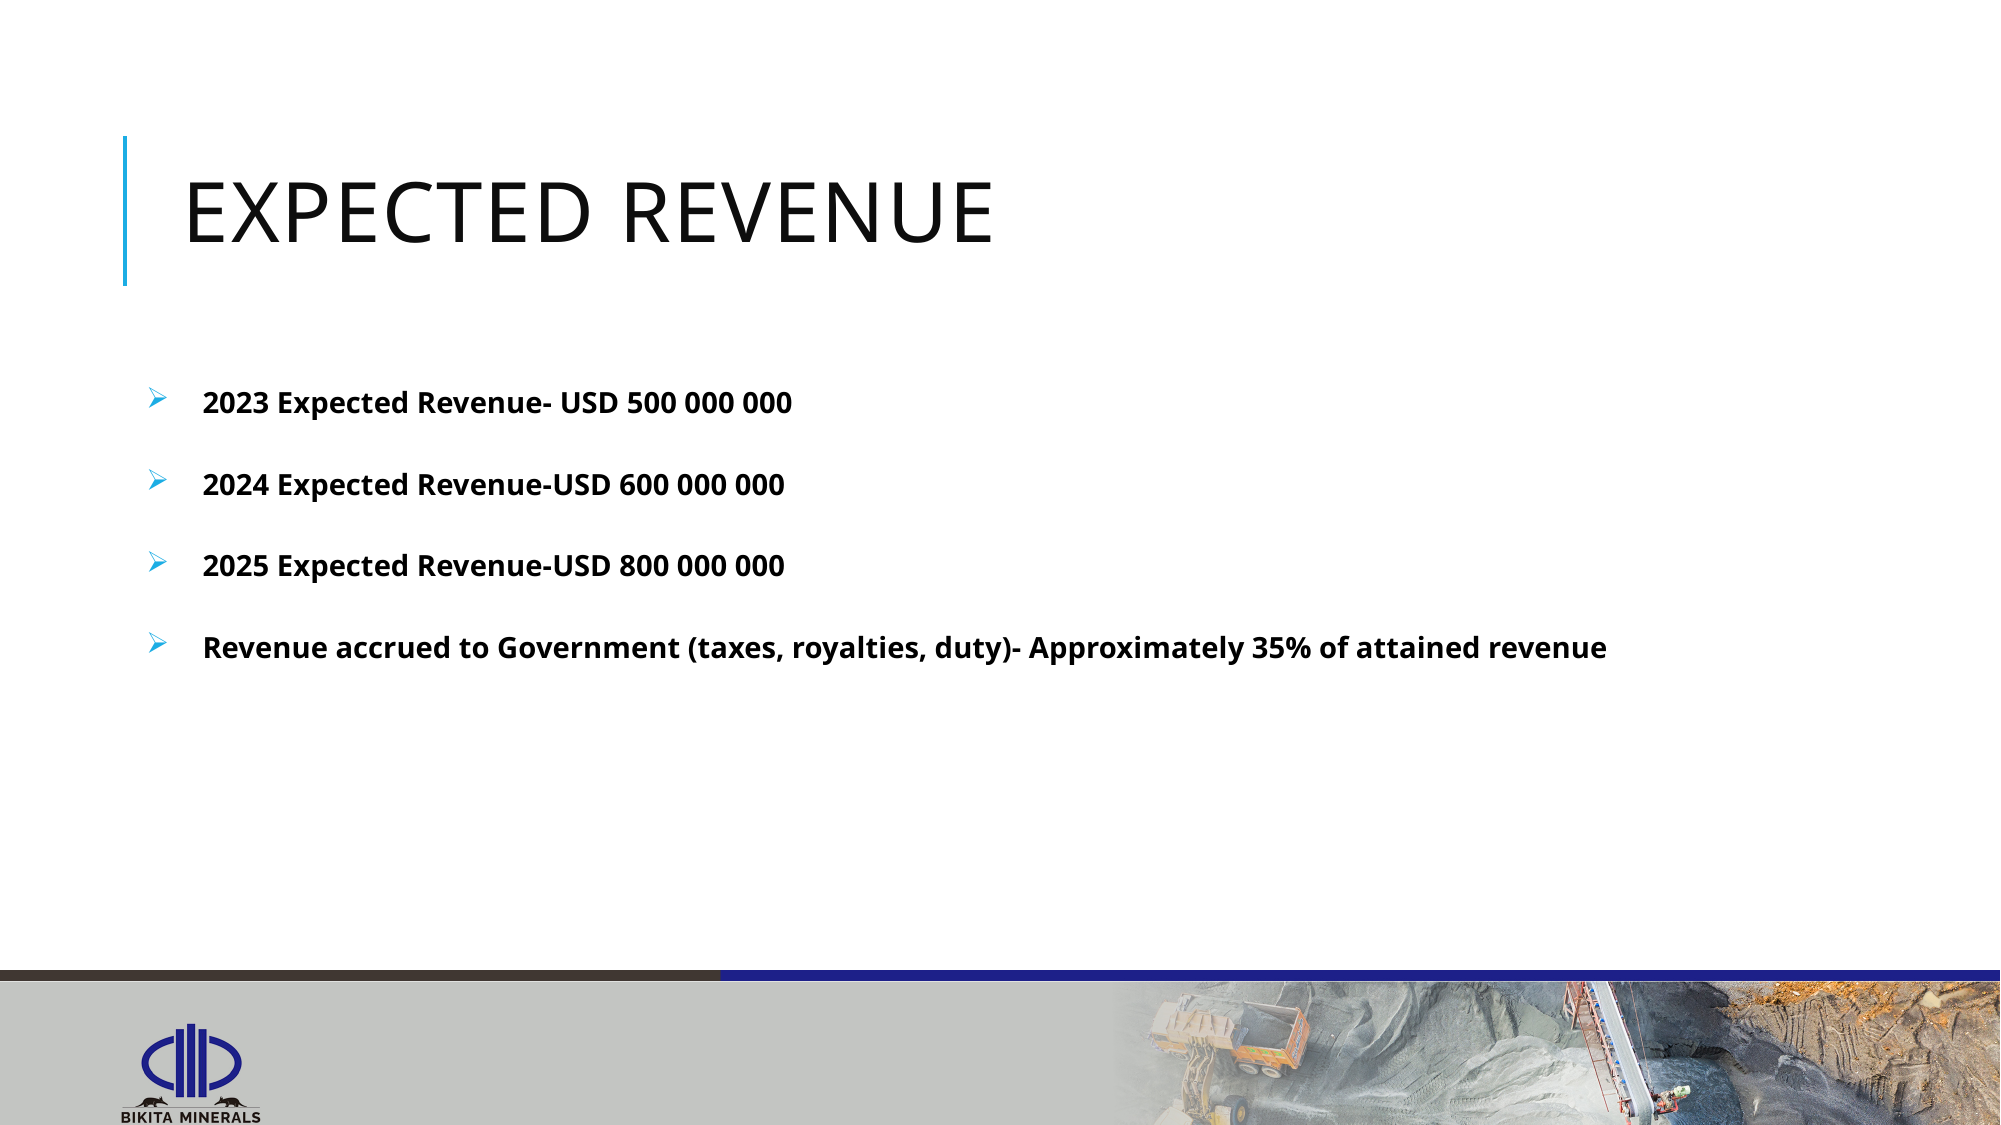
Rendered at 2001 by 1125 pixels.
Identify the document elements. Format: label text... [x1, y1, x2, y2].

list 2023 Expected Revenue- USD 500 000 000 2024 Expected Revenue-USD 600 000 000 2025 Expected Revenue-USD 800 000 000 Revenue accrued to Government (taxes, royalties, duty)- Approximately 35% of attained revenue [138, 294, 1734, 927]
title EXPECTED REVENUE [168, 96, 1179, 294]
picture [0, 970, 2000, 1125]
